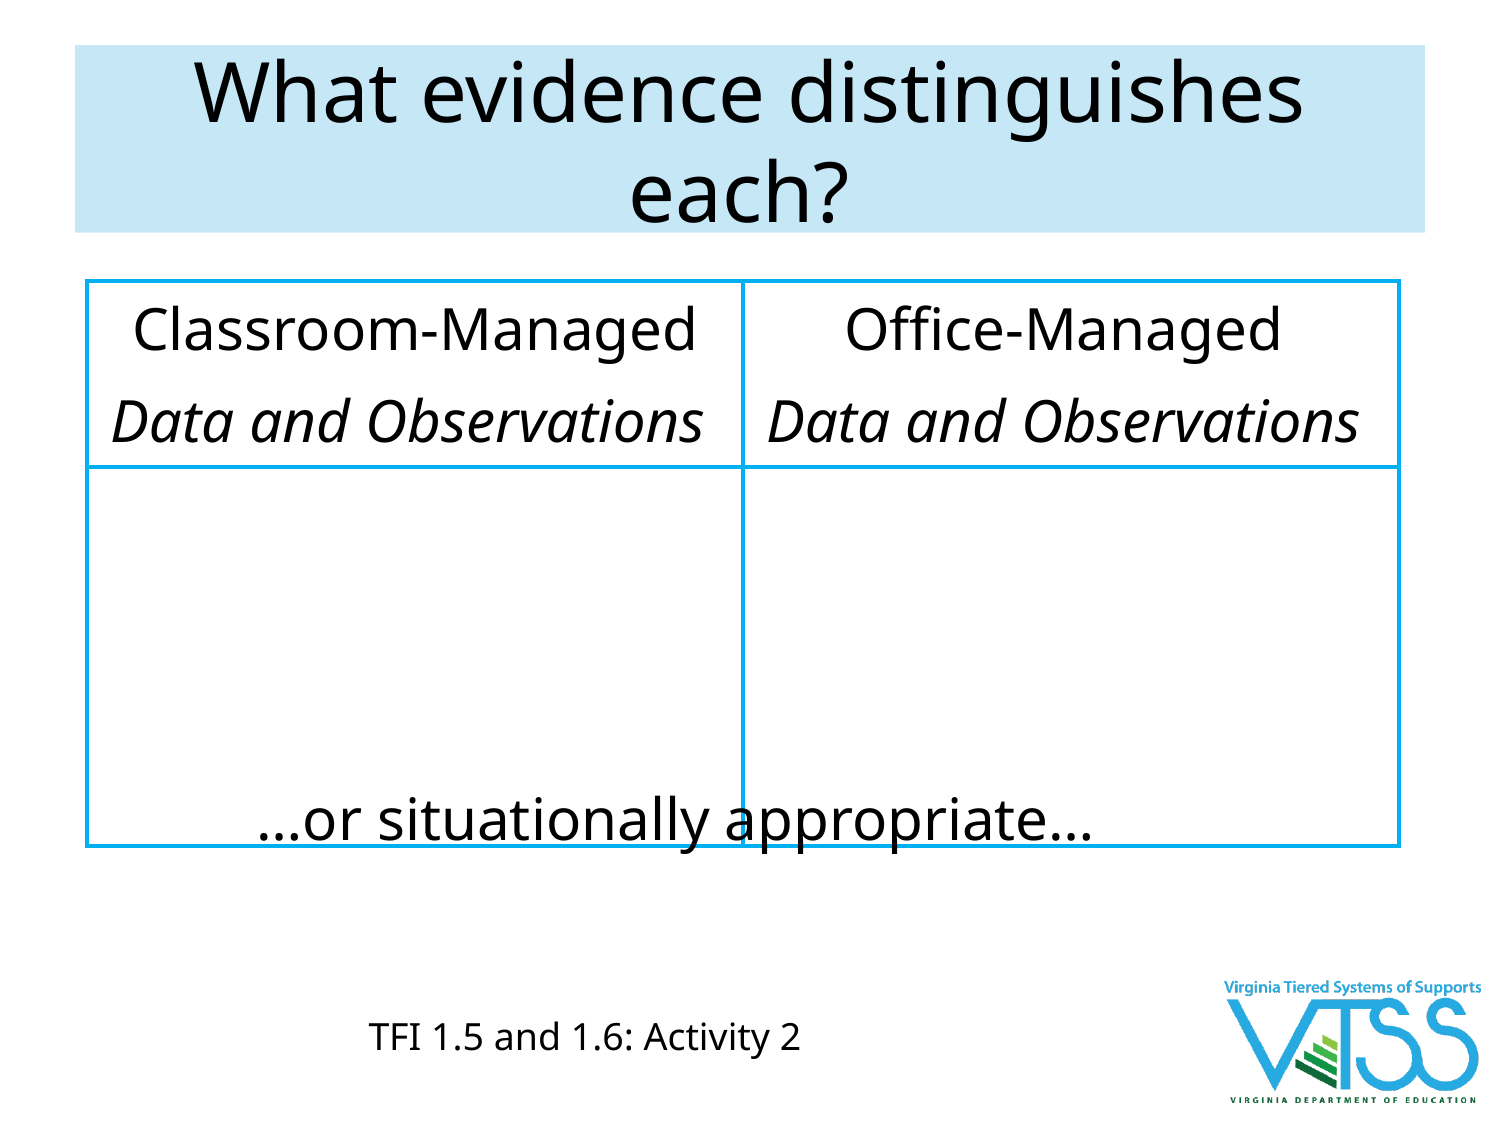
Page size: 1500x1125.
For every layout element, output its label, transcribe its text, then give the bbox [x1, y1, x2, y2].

picture [1224, 980, 1481, 1103]
title What evidence distinguishes each? [75, 45, 1425, 233]
text_box …or situationally appropriate… [241, 774, 1165, 835]
table_cell [745, 469, 1397, 844]
text_box TFI 1.5 and 1.6: Activity 2 [74, 1005, 1105, 1077]
table_cell [89, 469, 741, 844]
table_header Classroom-Managed Data and Observations [89, 283, 741, 465]
table_header Office-Managed Data and Observations [745, 283, 1397, 465]
